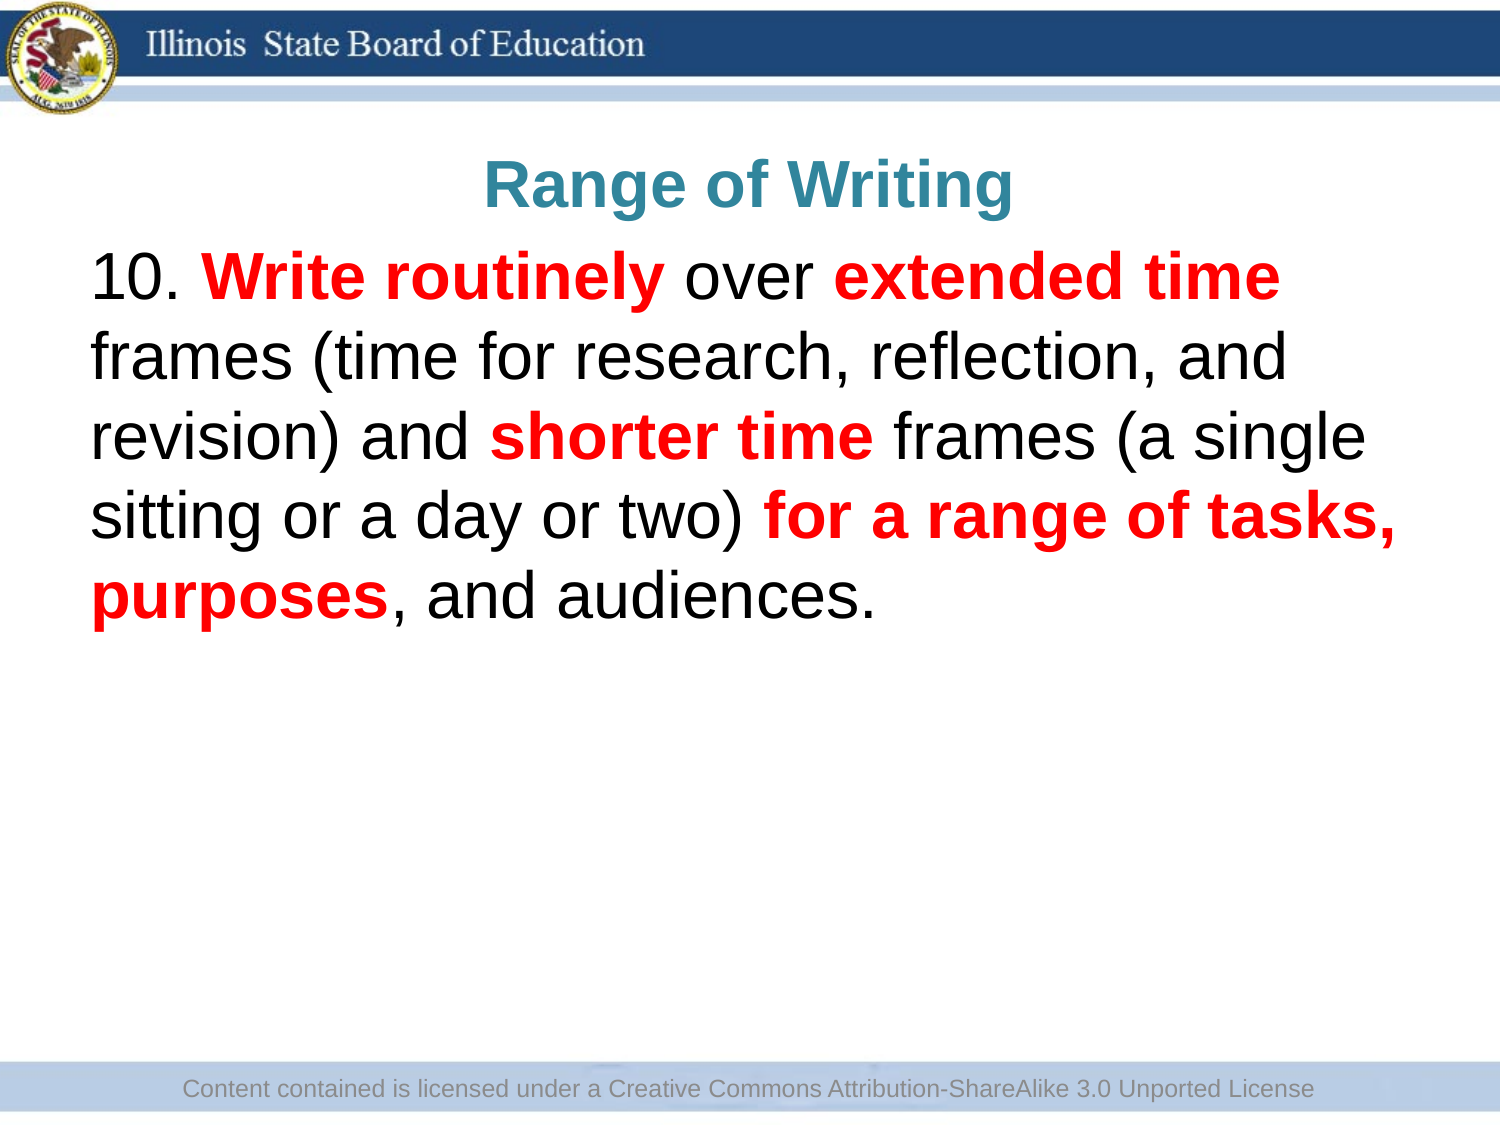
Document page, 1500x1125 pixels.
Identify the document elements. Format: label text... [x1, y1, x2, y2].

footer Content contained is licensed under a Creative Commons Attribution-ShareAlike 3.0 Unported License [150, 1050, 1350, 1125]
picture [0, 0, 1500, 1125]
list 10. Write routinely over extended time frames (time for research, reflection, and revision) and shorter time frames (a single sitting or a day or two) for a range of tasks, purposes, and audiences. [74, 224, 1426, 1026]
title Range of Writing [74, 112, 1426, 224]
